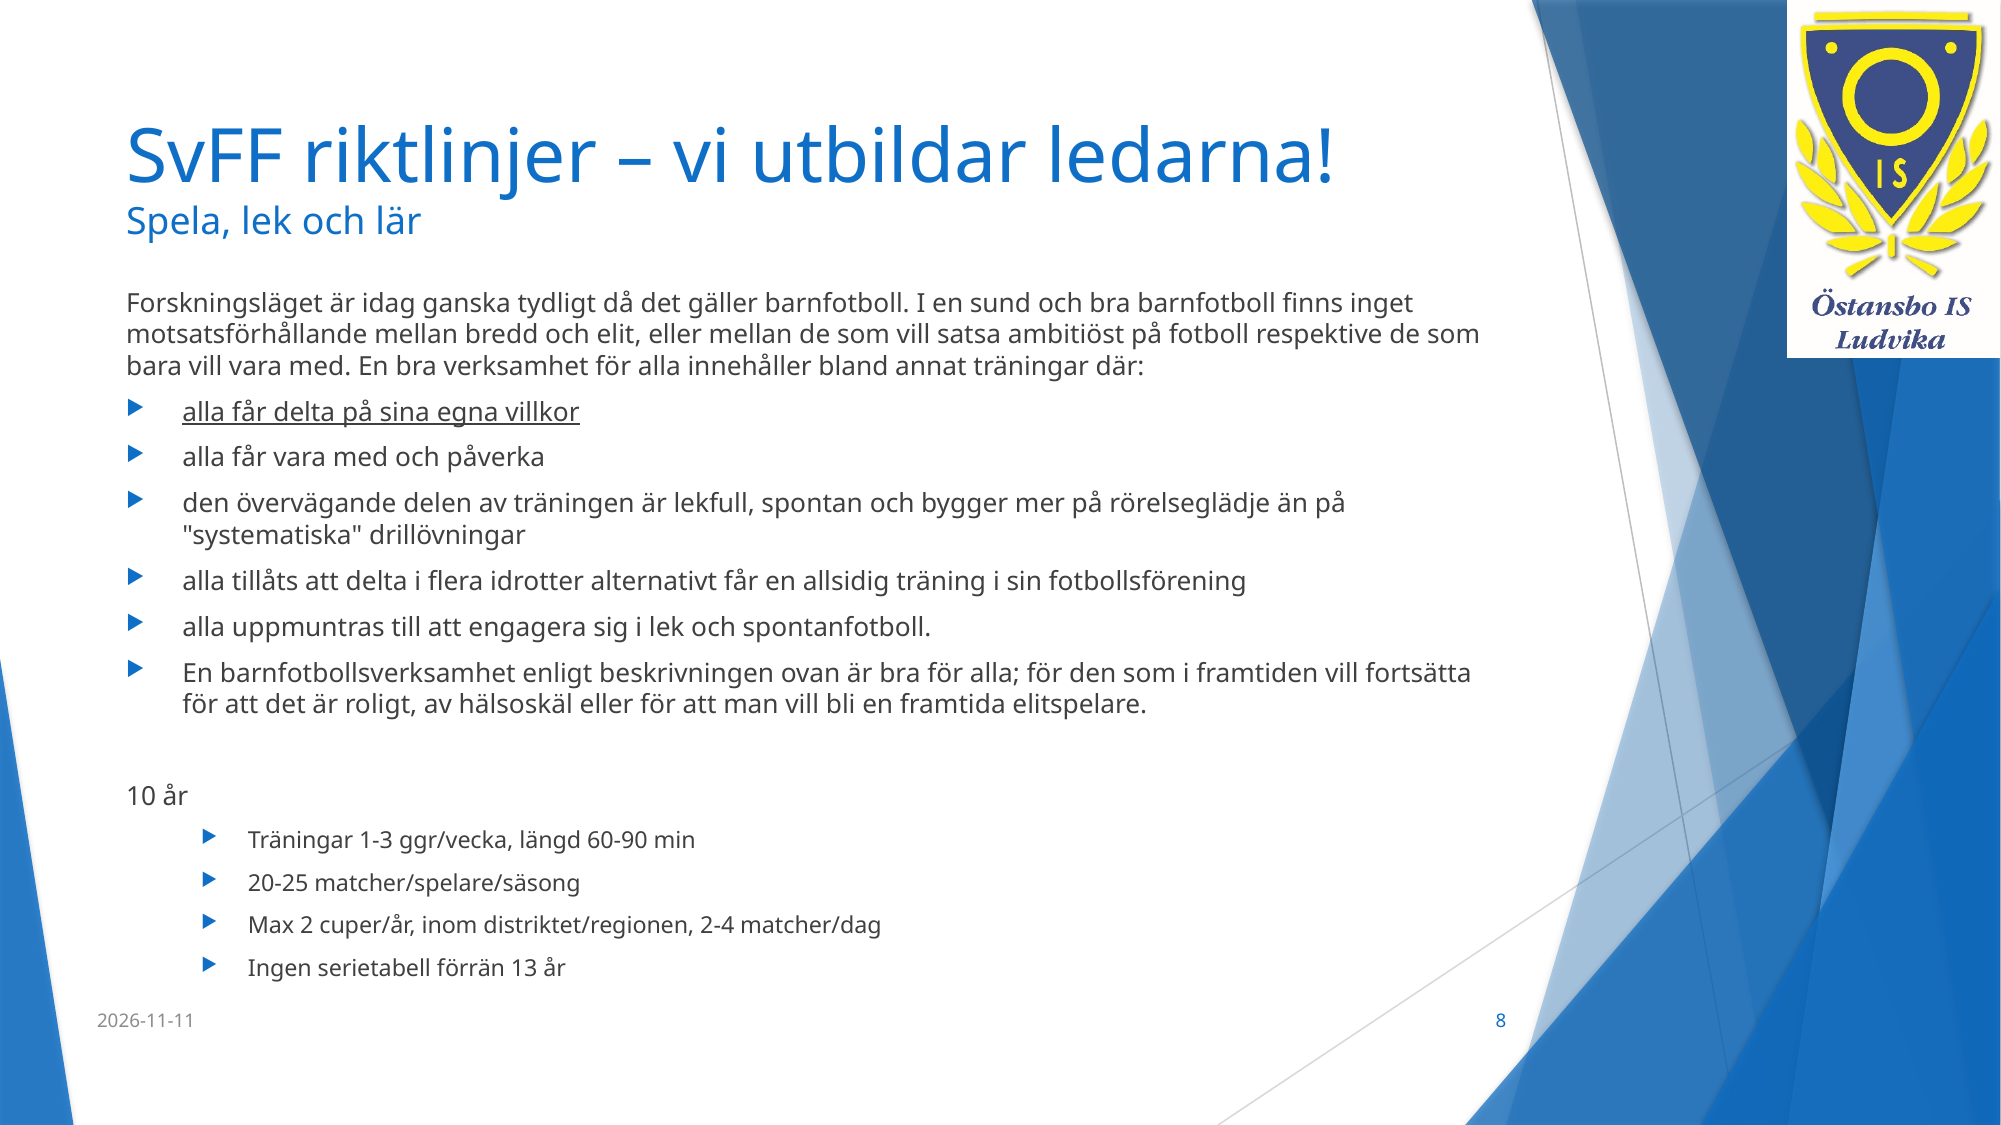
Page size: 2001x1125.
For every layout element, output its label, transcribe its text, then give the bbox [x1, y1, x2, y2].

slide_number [60, 991, 211, 1051]
picture [1787, 0, 2001, 358]
title SvFF riktlinjer – vi utbildar ledarna! Spela, lek och lär [111, 99, 1522, 261]
list Forskningsläget är idag ganska tydligt då det gäller barnfotboll. I en sund och bra barnfotboll finns inget motsatsförhållande mellan bredd och elit, eller mellan de som vill satsa ambitiöst på fotboll respektive de som bara vill vara med. En bra verksamhet för alla innehåller bland annat träningar där: alla får delta på sina egna villkor alla får vara med och påverka den övervägande delen av träningen är lekfull, spontan och bygger mer på rörelseglädje än på "systematiska" drillövningar alla tillåts att delta i flera idrotter alternativt får en allsidig träning i sin fotbollsförening alla uppmuntras till att engagera sig i lek och spontanfotboll. En barnfotbollsverksamhet enligt beskrivningen ovan är bra för alla; för den som i framtiden vill fortsätta för att det är roligt, av hälsoskäl eller för att man vill bli en framtida elitspelare. 10 år Träningar 1-3 ggr/vecka, längd 60-90 min 20-25 matcher/spelare/säsong Max 2 cuper/år, inom distriktet/regionen, 2-4 matcher/dag Ingen serietabell förrän 13 år [111, 278, 1522, 992]
slide_number 8 [1409, 991, 1522, 1051]
